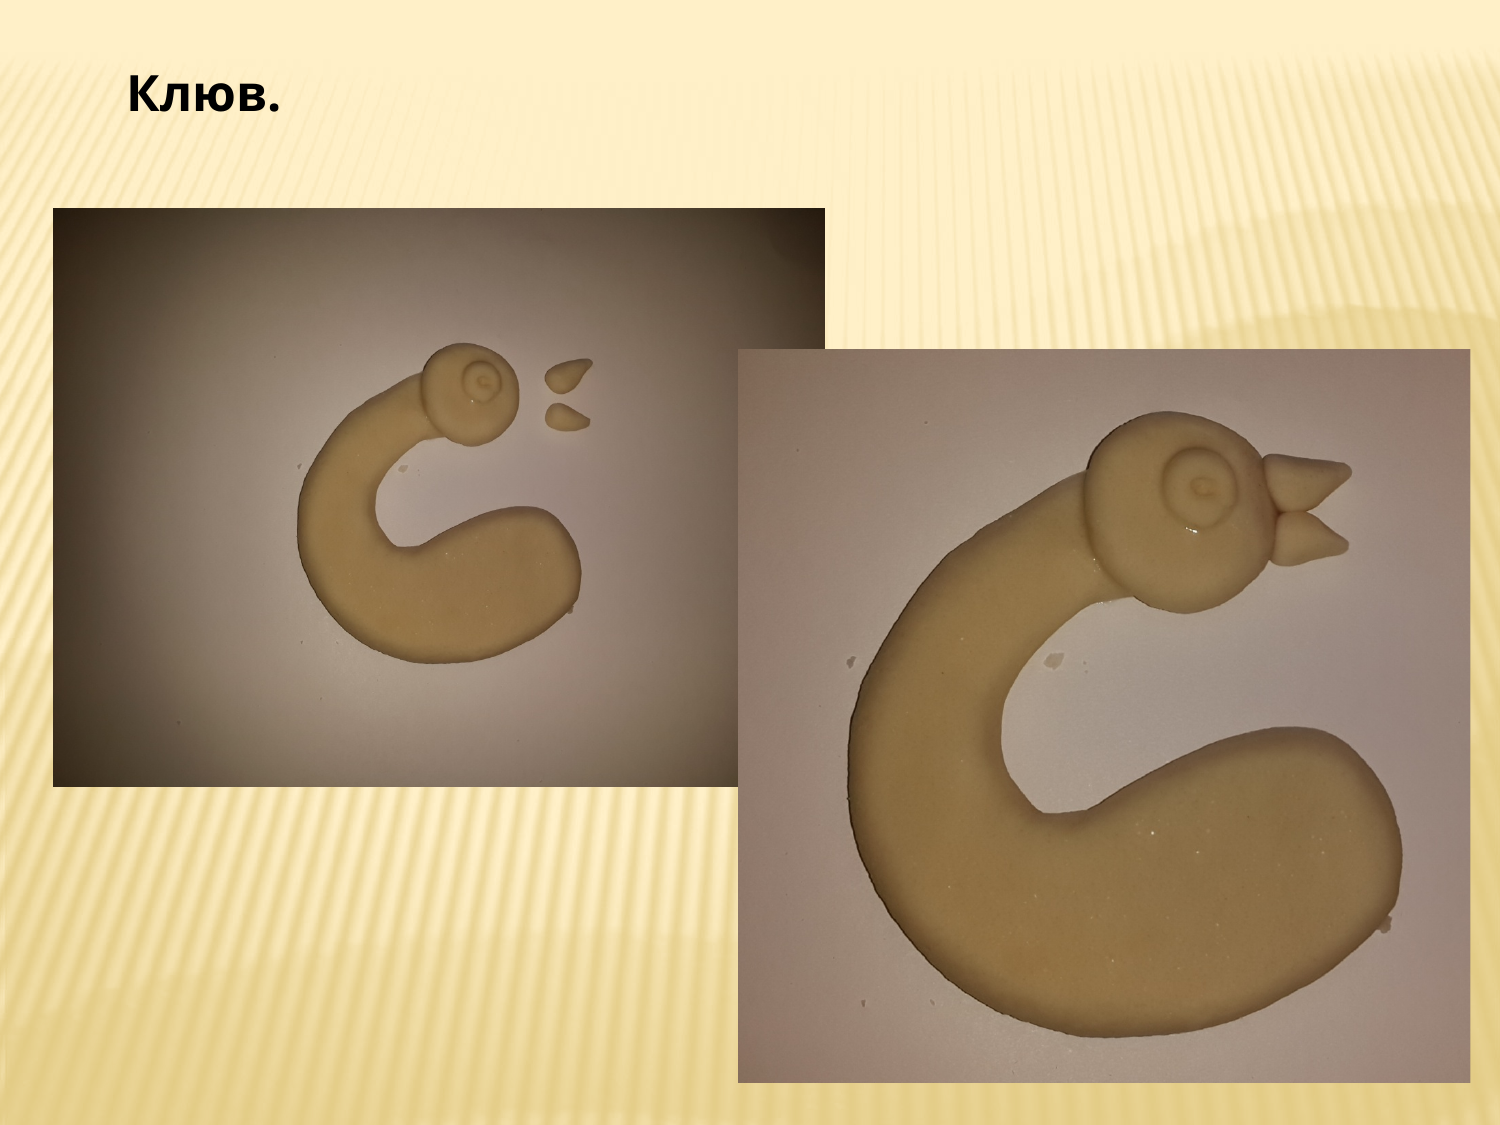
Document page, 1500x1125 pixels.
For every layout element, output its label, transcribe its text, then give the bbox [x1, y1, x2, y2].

text_box Клюв. [112, 54, 798, 130]
picture [52, 207, 1471, 1083]
